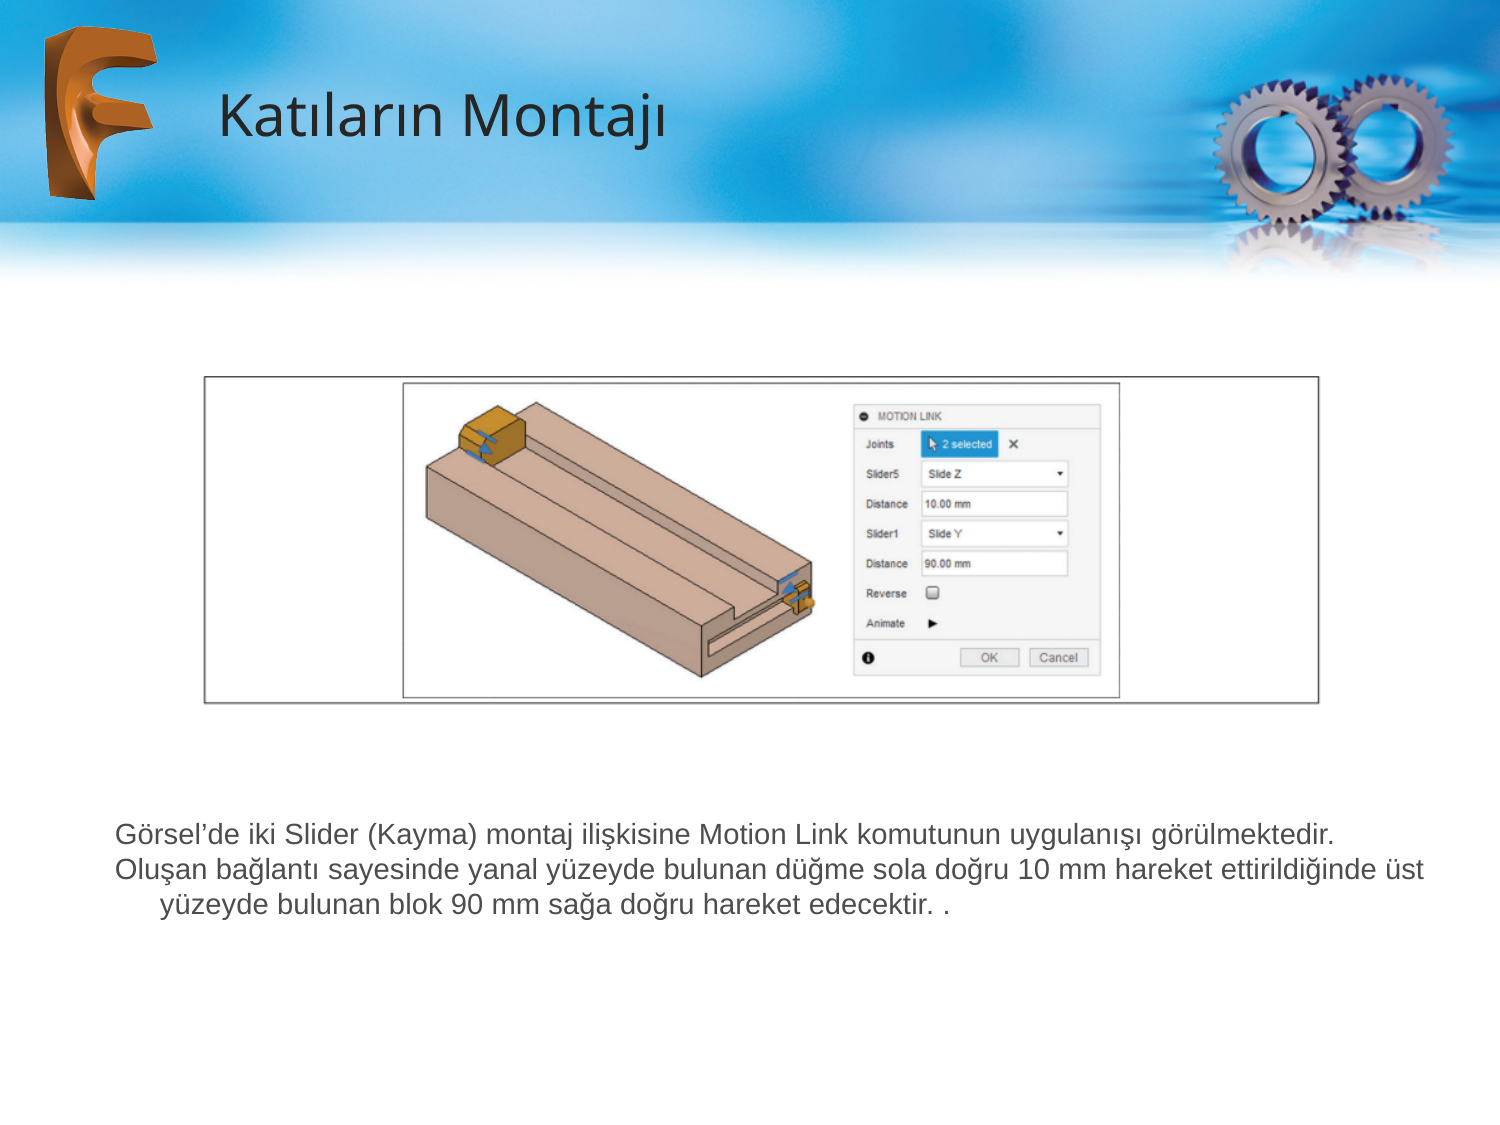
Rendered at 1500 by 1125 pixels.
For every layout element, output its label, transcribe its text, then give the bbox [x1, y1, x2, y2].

picture [0, 0, 1500, 1125]
text_box Görsel’de iki Slider (Kayma) montaj ilişkisine Motion Link komutunun uygulanışı görülmektedir. Oluşan bağlantı sayesinde yanal yüzeyde bulunan düğme sola doğru 10 mm hareket ettirildiğinde üst yüzeyde bulunan blok 90 mm sağa doğru hareket edecektir. . [100, 807, 1500, 928]
title Katıların Montajı [202, 54, 1341, 172]
